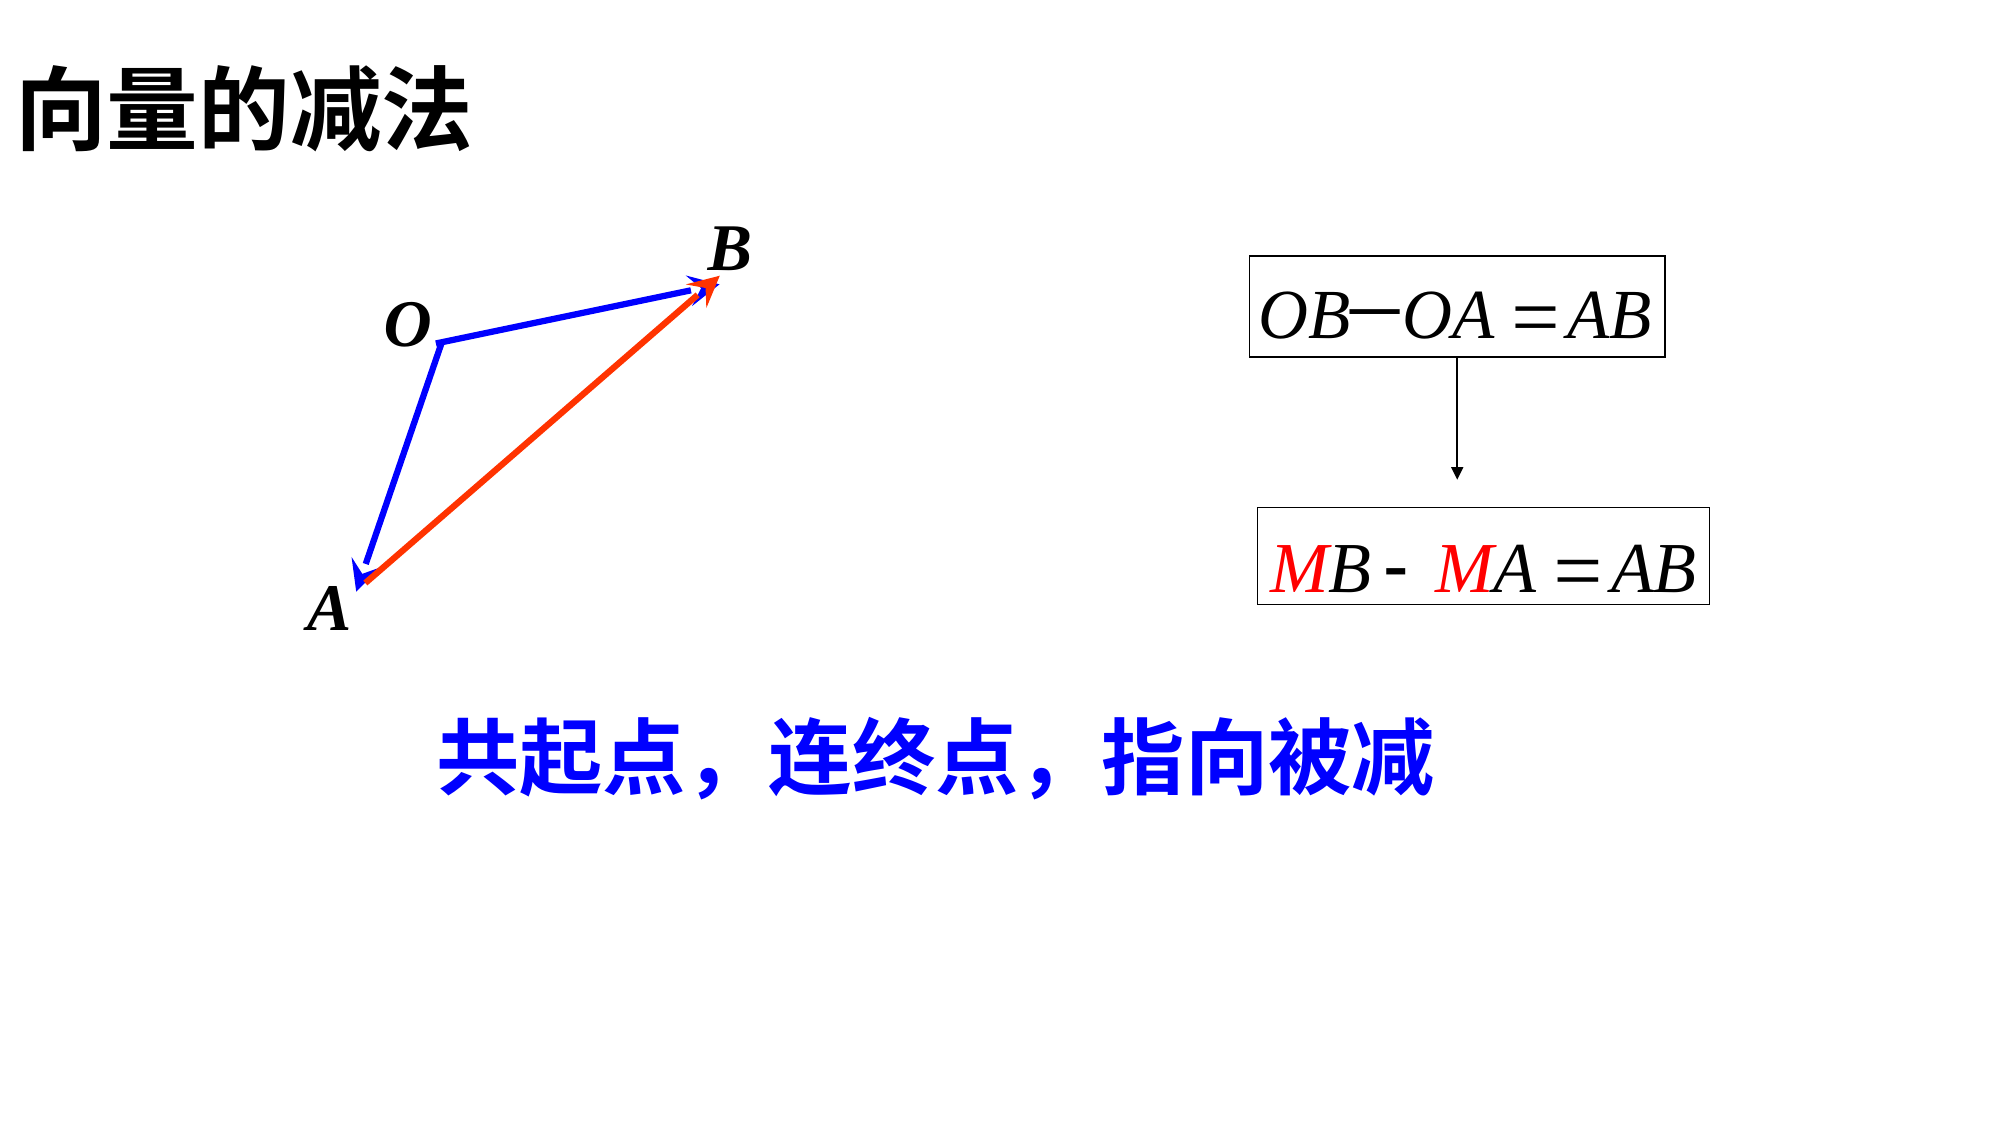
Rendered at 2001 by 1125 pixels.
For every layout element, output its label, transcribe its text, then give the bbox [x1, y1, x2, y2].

text_box A [292, 556, 399, 651]
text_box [1258, 508, 1709, 604]
text_box B [692, 196, 800, 291]
text_box O [369, 272, 476, 368]
text_box 共起点，连终点，指向被减 [421, 697, 1450, 813]
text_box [1250, 256, 1665, 357]
title 向量的减法 [0, 20, 1350, 208]
text_box [701, 291, 710, 299]
